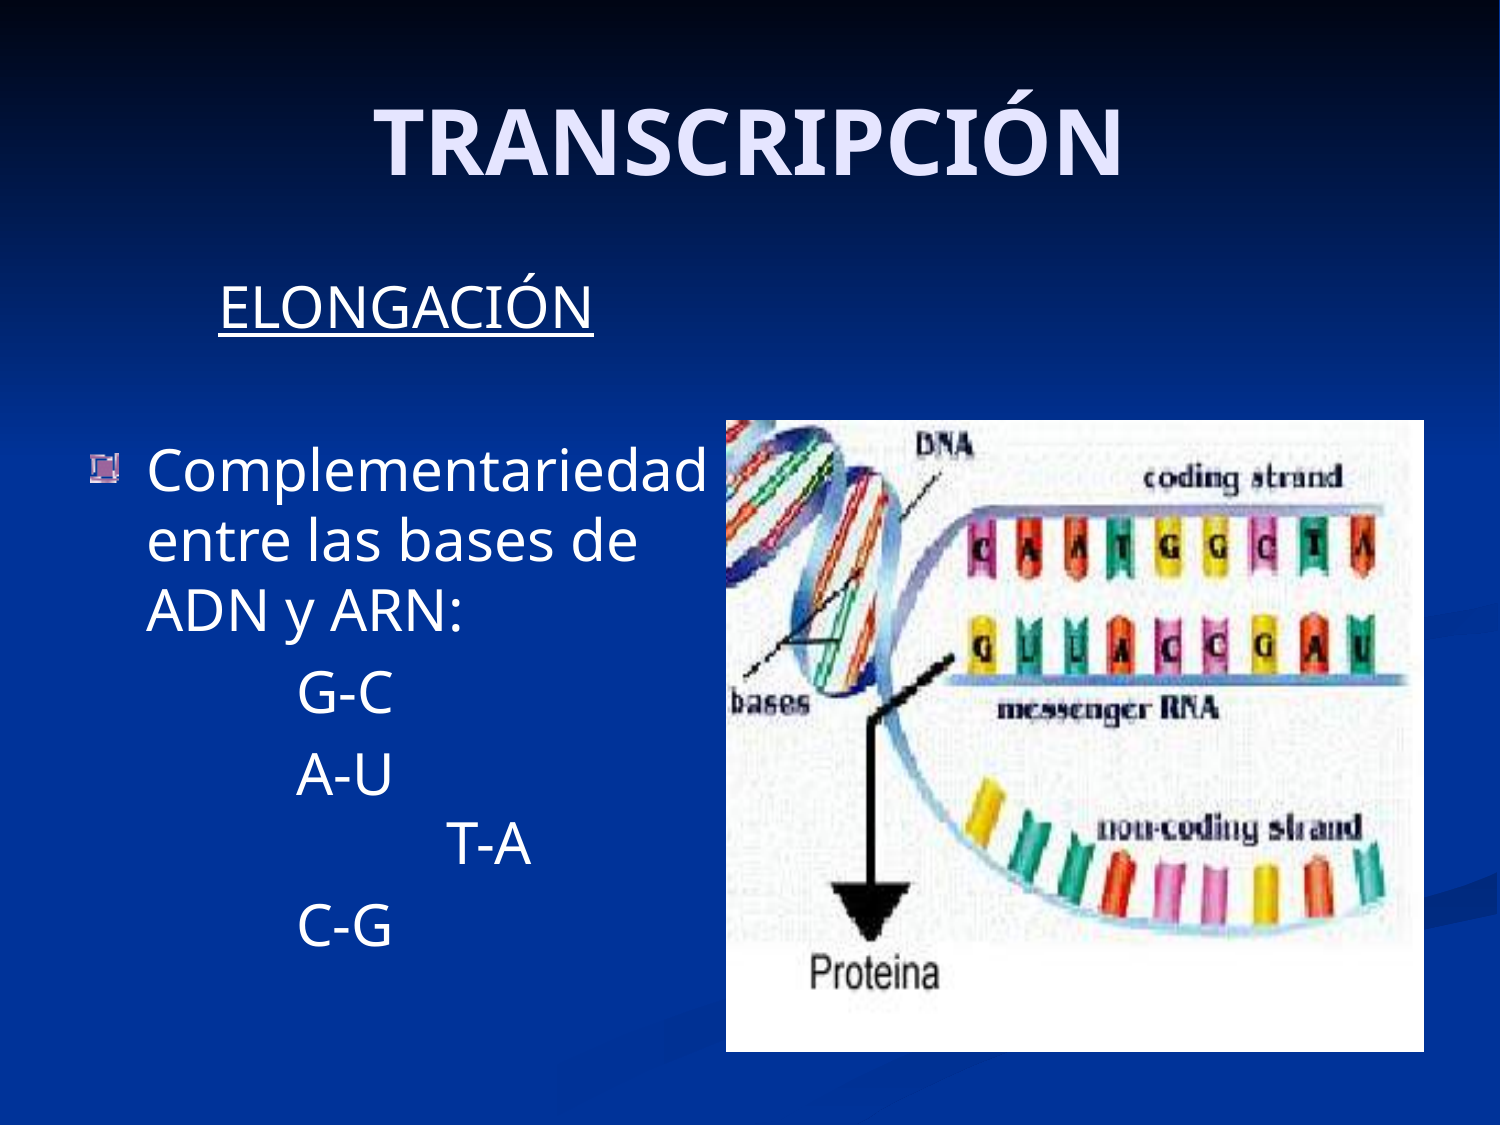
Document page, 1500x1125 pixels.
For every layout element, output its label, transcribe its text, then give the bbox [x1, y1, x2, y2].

picture [90, 453, 119, 483]
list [725, 420, 1424, 1053]
title TRANSCRIPCIÓN [74, 44, 1426, 233]
list ELONGACIÓN Complementariedad entre las bases de ADN y ARN: G-C A-U T-A C-G [74, 262, 738, 1006]
